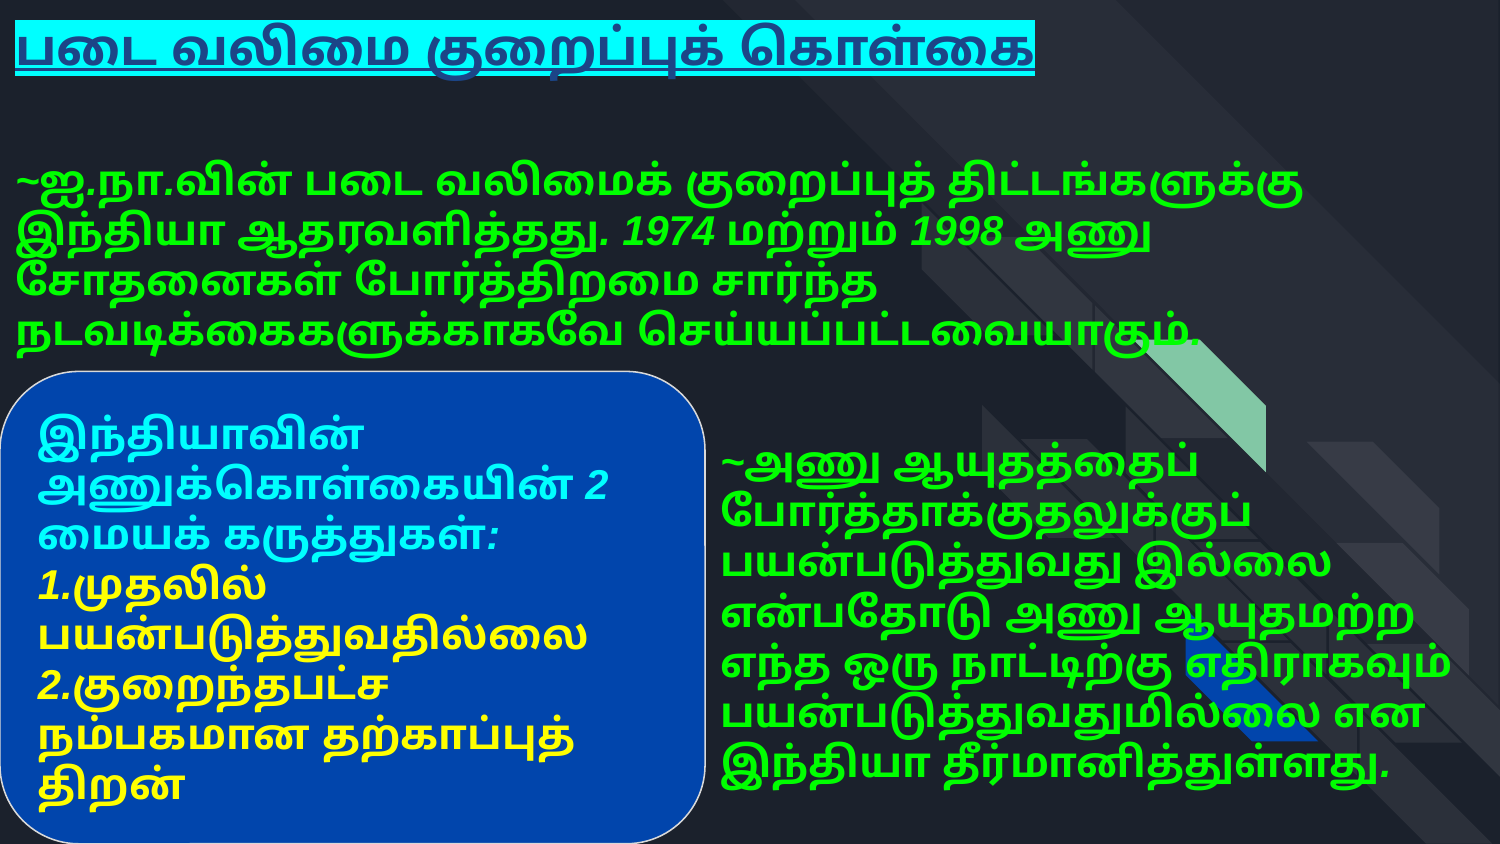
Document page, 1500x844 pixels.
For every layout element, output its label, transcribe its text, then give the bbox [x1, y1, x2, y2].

text_box படை வலிமை குறைப்புக் கொள்கை [0, 0, 1450, 90]
text_box ~ஐ.நா.வின் படை வலிமைக் குறைப்புத் திட்டங்களுக்கு இந்தியா ஆதரவளித்தது. 1974 மற்றும் 1998 அணு சோதனைகள் போர்த்திறமை சார்ந்த நடவடிக்கைகளுக்காகவே செய்யப்பட்டவையாகும். [0, 139, 1500, 370]
text_box ~அணு ஆயுதத்தைப் போர்த்தாக்குதலுக்குப் பயன்படுத்துவது இல்லை என்பதோடு அணு ஆயுதமற்ற எந்த ஒரு நாட்டிற்கு எதிராகவும் பயன்படுத்துவதுமில்லை என இந்தியா தீர்மானித்துள்ளது. [705, 420, 1497, 801]
text_box இந்தியாவின் அணுக்கொள்கையின் 2 மையக் கருத்துகள்: 1.முதலில் பயன்படுத்துவதில்லை 2.குறைந்தபட்ச நம்பகமான தற்காப்புத் திறன் [0, 371, 705, 844]
